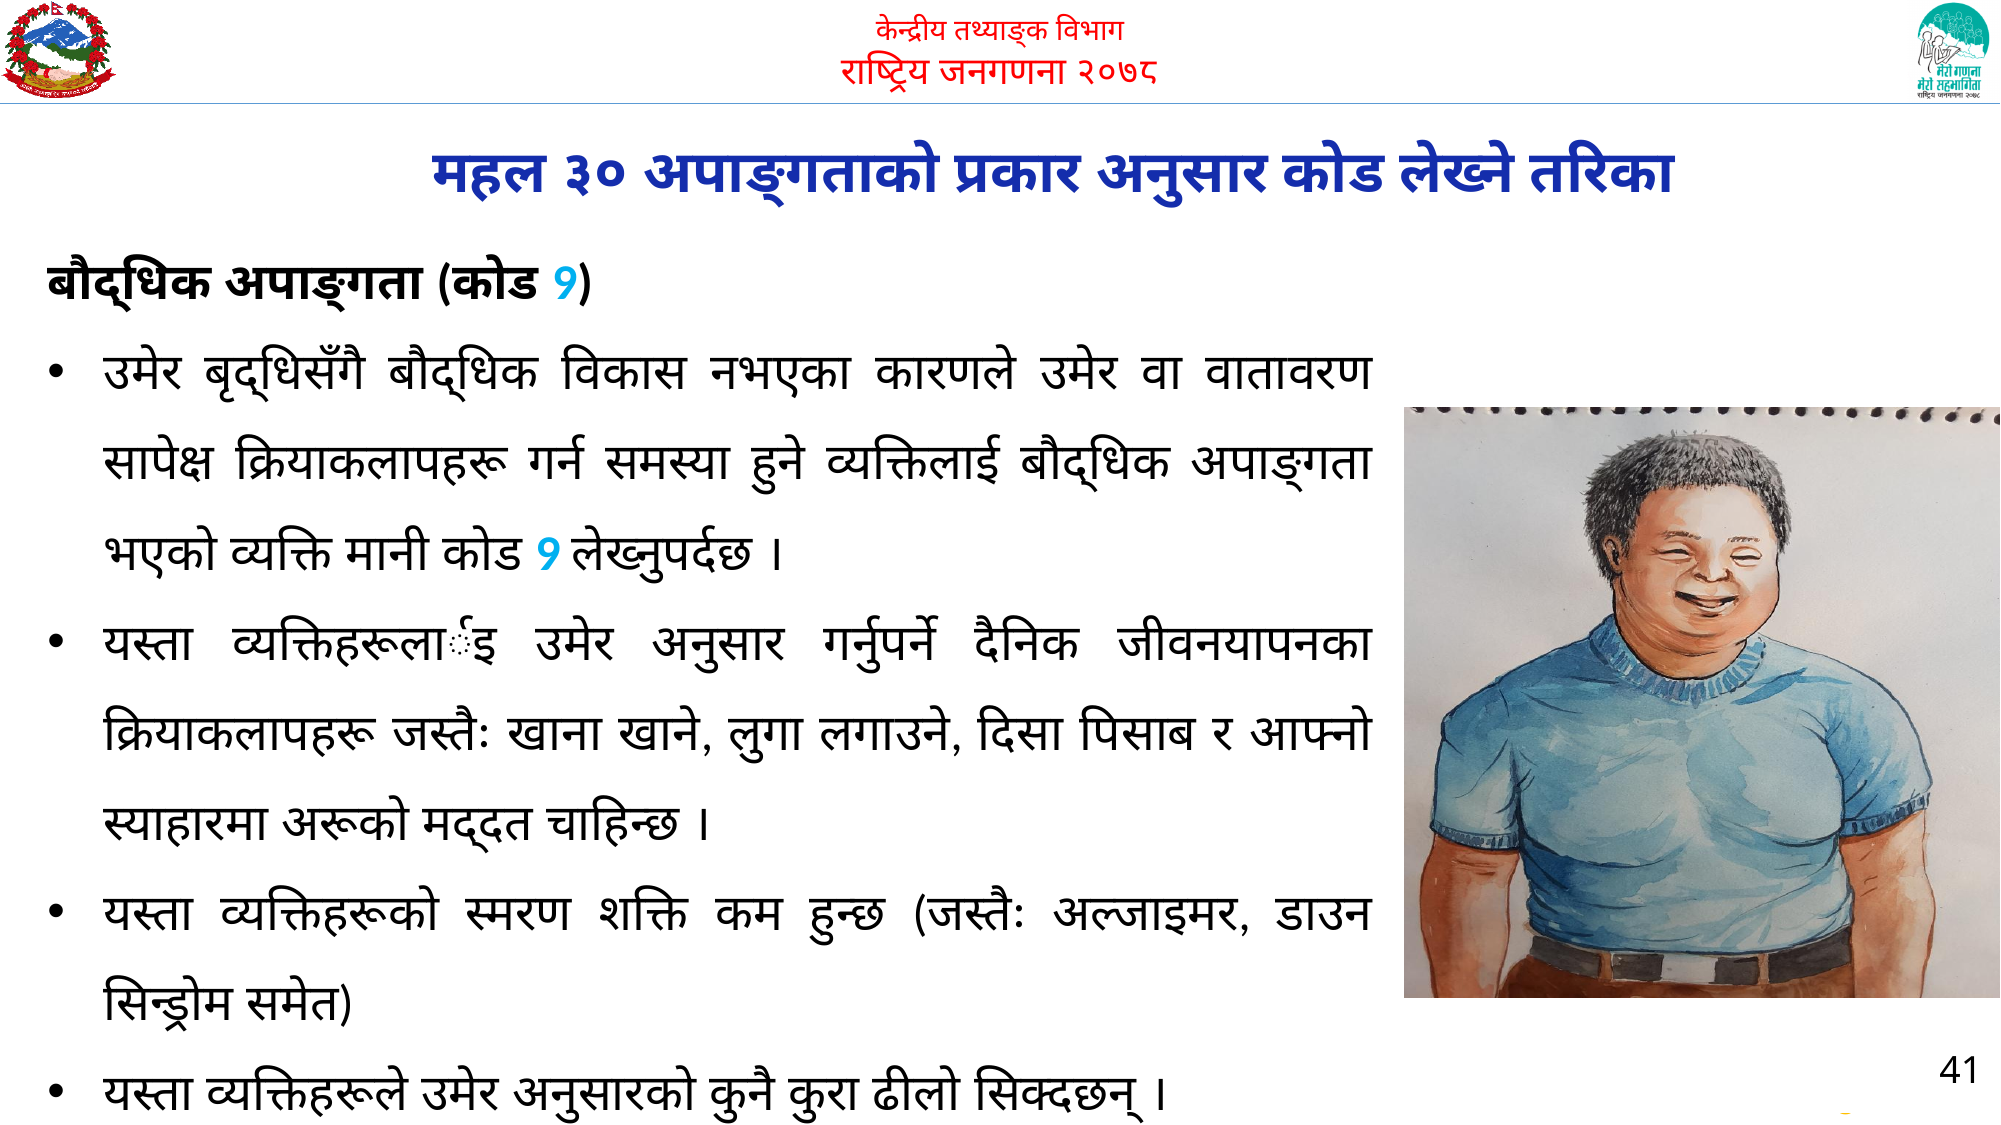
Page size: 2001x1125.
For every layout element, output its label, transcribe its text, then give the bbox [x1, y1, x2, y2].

text_box 41 [1921, 1038, 2000, 1111]
picture [1404, 407, 2000, 998]
picture [1907, 0, 2000, 103]
picture [1, 1, 116, 98]
text_box बौद्धिक अपाङ्गता (कोड 9) उमेर बृद्धिसँगै बौद्धिक विकास नभएका कारणले उमेर वा वातावरण सापेक्ष क्रियाकलापहरू गर्न समस्या हुने व्यक्तिलाई बौद्धिक अपाङ्गता भएको व्यक्ति मानी कोड 9 लेख्नुपर्दछ । यस्ता व्यक्तिहरूलार्इ उमेर अनुसार गर्नुपर्ने दैनिक जीवनयापनका क्रियाकलापहरू जस्तैः खाना खाने, लुगा लगाउने, दिसा पिसाब र आफ्नो स्याहारमा अरूको मद्दत चाहिन्छ । यस्ता व्यक्तिहरूको स्मरण शक्ति कम हुन्छ (जस्तैः अल्जाइमर, डाउन सिन्ड्रोम समेत) यस्ता व्यक्तिहरूले उमेर अनुसारको कुनै कुरा ढीलो सिक्दछन् । [19, 220, 1373, 1121]
text_box महल ३० अपाङ्गताको प्रकार अनुसार कोड लेख्ने तरिका [141, 142, 1966, 205]
